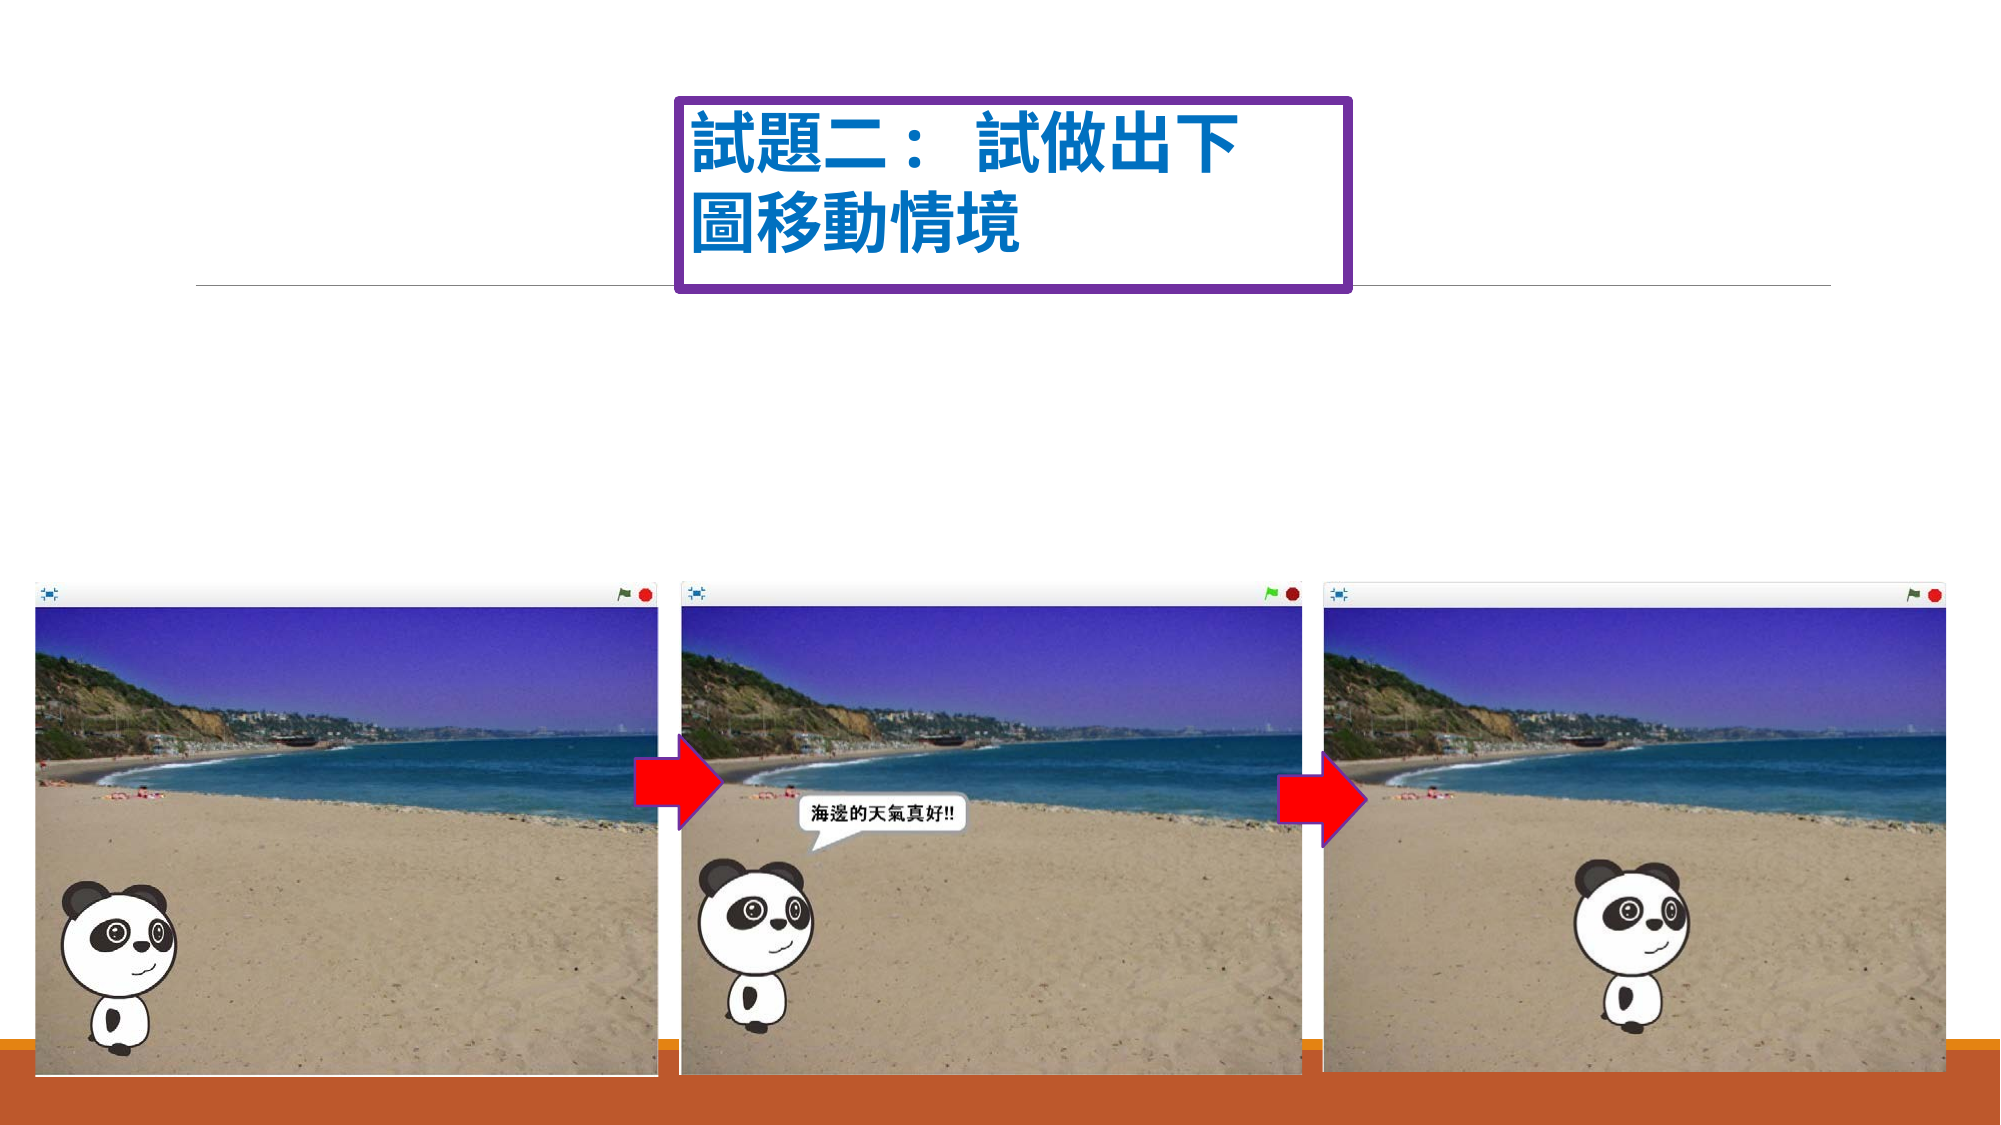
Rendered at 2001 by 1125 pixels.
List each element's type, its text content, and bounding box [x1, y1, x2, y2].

text_box [1278, 752, 1367, 847]
text_box [679, 581, 1303, 1075]
title 試題二: 試做出下圖移動情境 [679, 100, 1349, 290]
text_box [1322, 581, 1947, 1072]
text_box [35, 582, 659, 1077]
text_box [634, 734, 724, 830]
